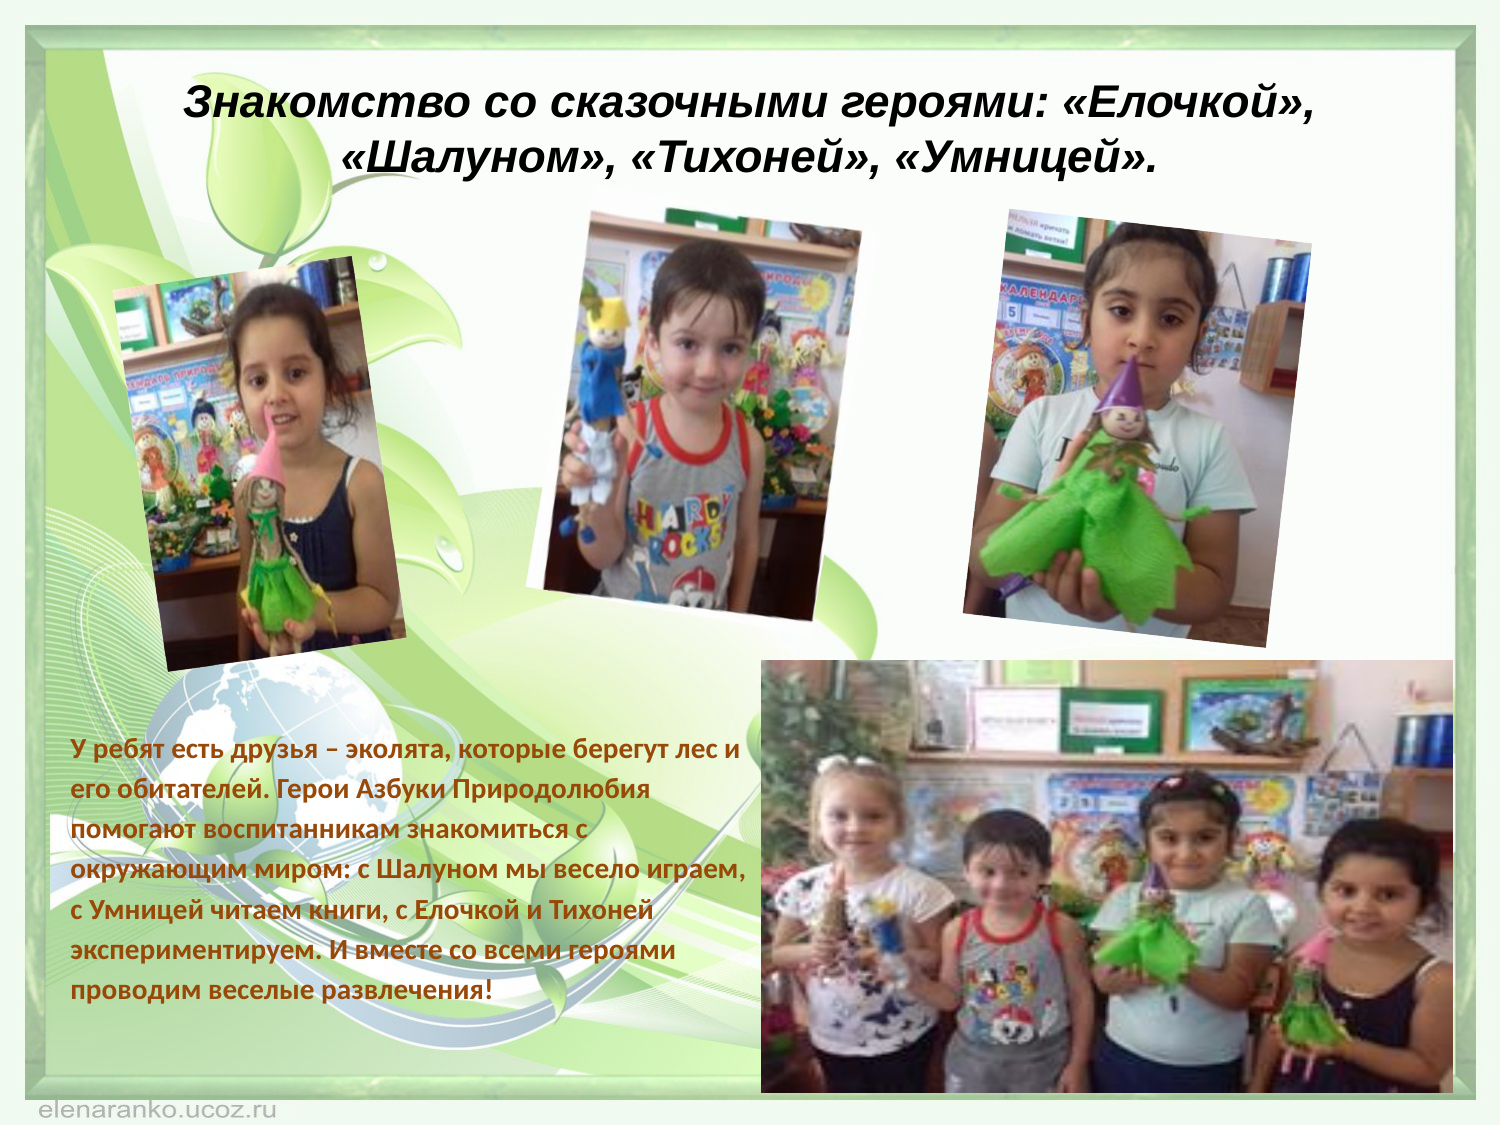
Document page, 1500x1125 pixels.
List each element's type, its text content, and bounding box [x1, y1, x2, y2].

title Знакомство со сказочными героями: «Елочкой», «Шалуном», «Тихоней», «Умницей». [75, 45, 1425, 209]
picture [113, 257, 406, 660]
picture [526, 185, 878, 634]
picture [963, 209, 1312, 647]
picture [761, 660, 1453, 1093]
text_box У ребят есть друзья – эколята, которые берегут лес и его обитателей. Герои Азбуки Природолюбия помогают воспитанникам знакомиться с окружающим миром: с Шалуном мы весело играем, с Умницей читаем книги, с Елочкой и Тихоней экспериментируем. И вместе со всеми героями проводим веселые развлечения! [55, 660, 760, 1013]
